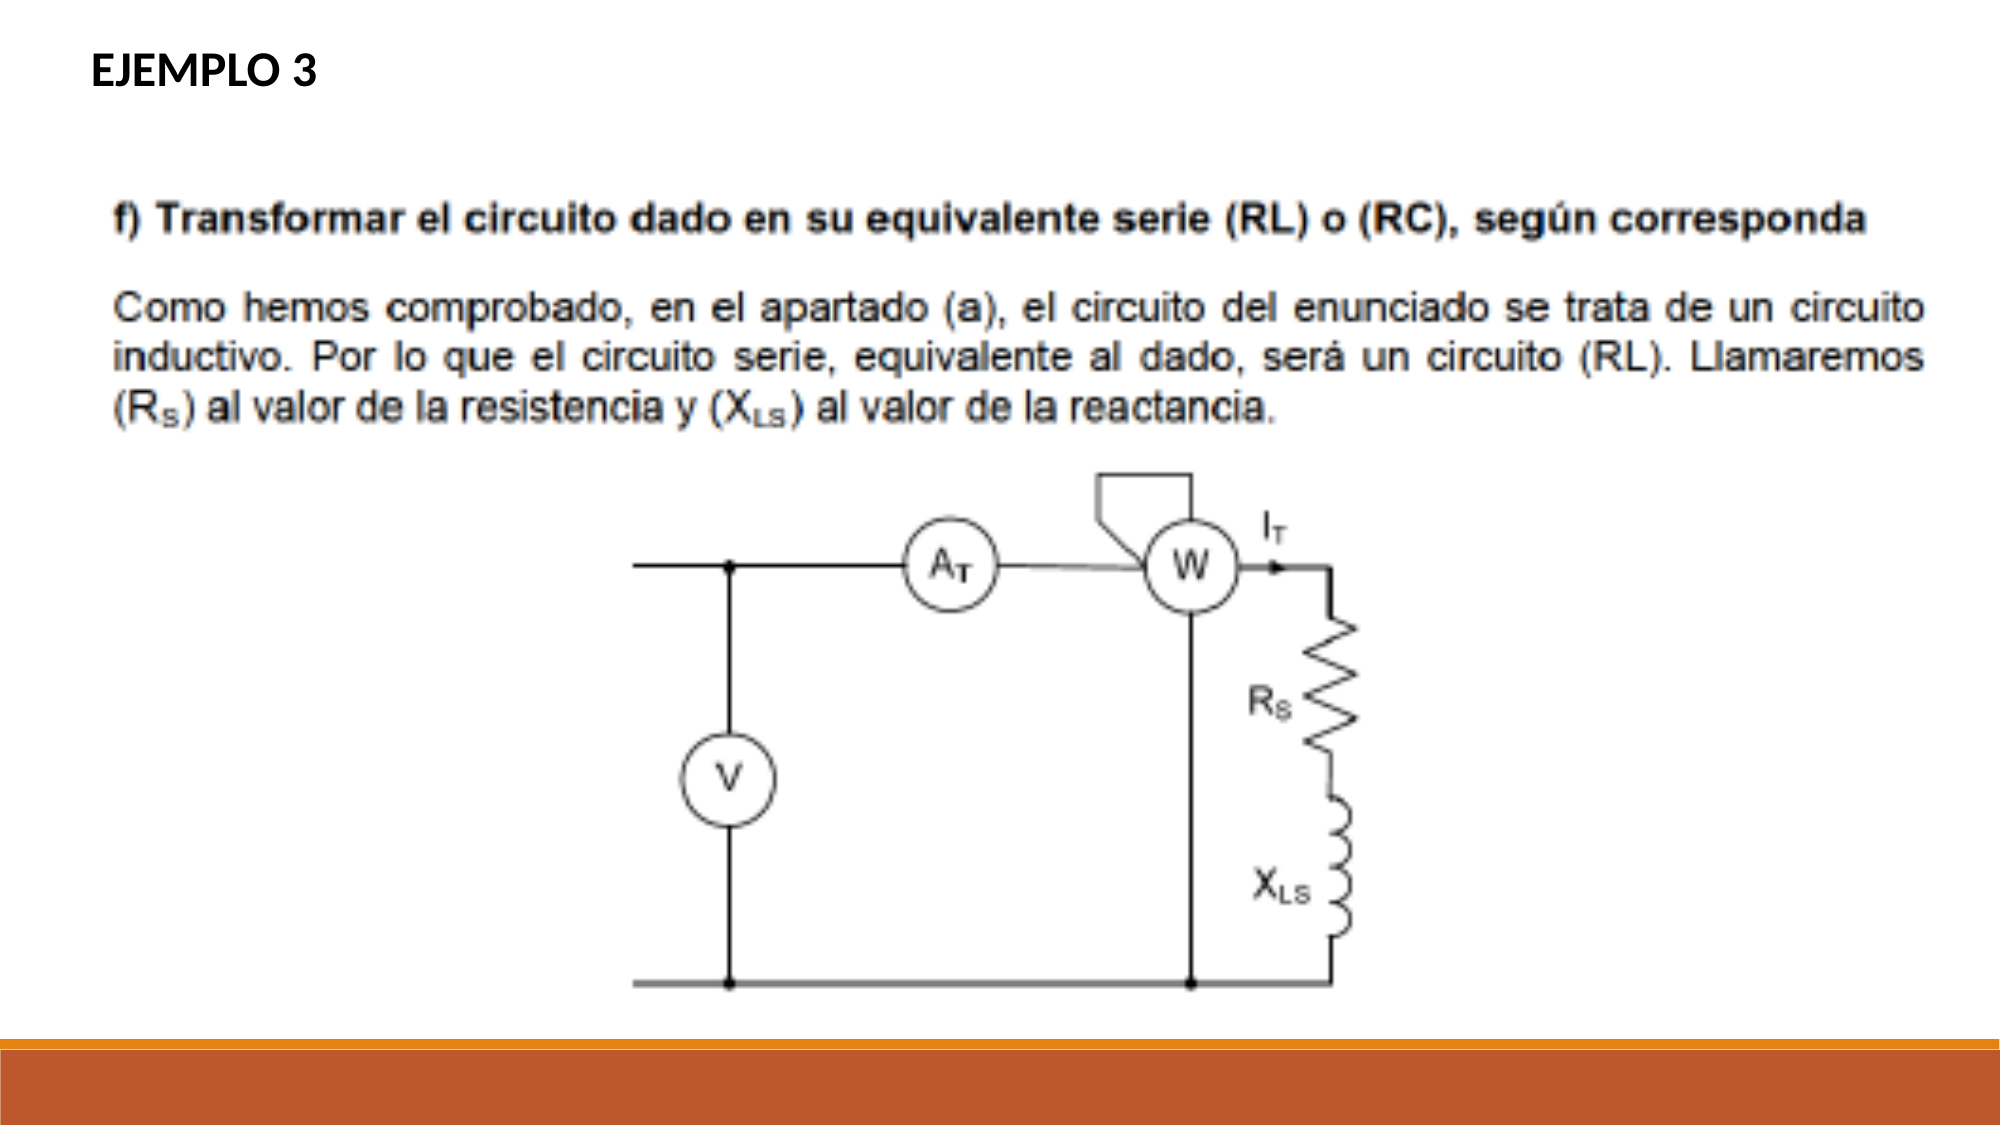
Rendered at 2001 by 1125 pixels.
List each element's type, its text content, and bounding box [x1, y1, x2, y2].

picture [70, 157, 1956, 1014]
text_box EJEMPLO 3 [76, 29, 336, 105]
